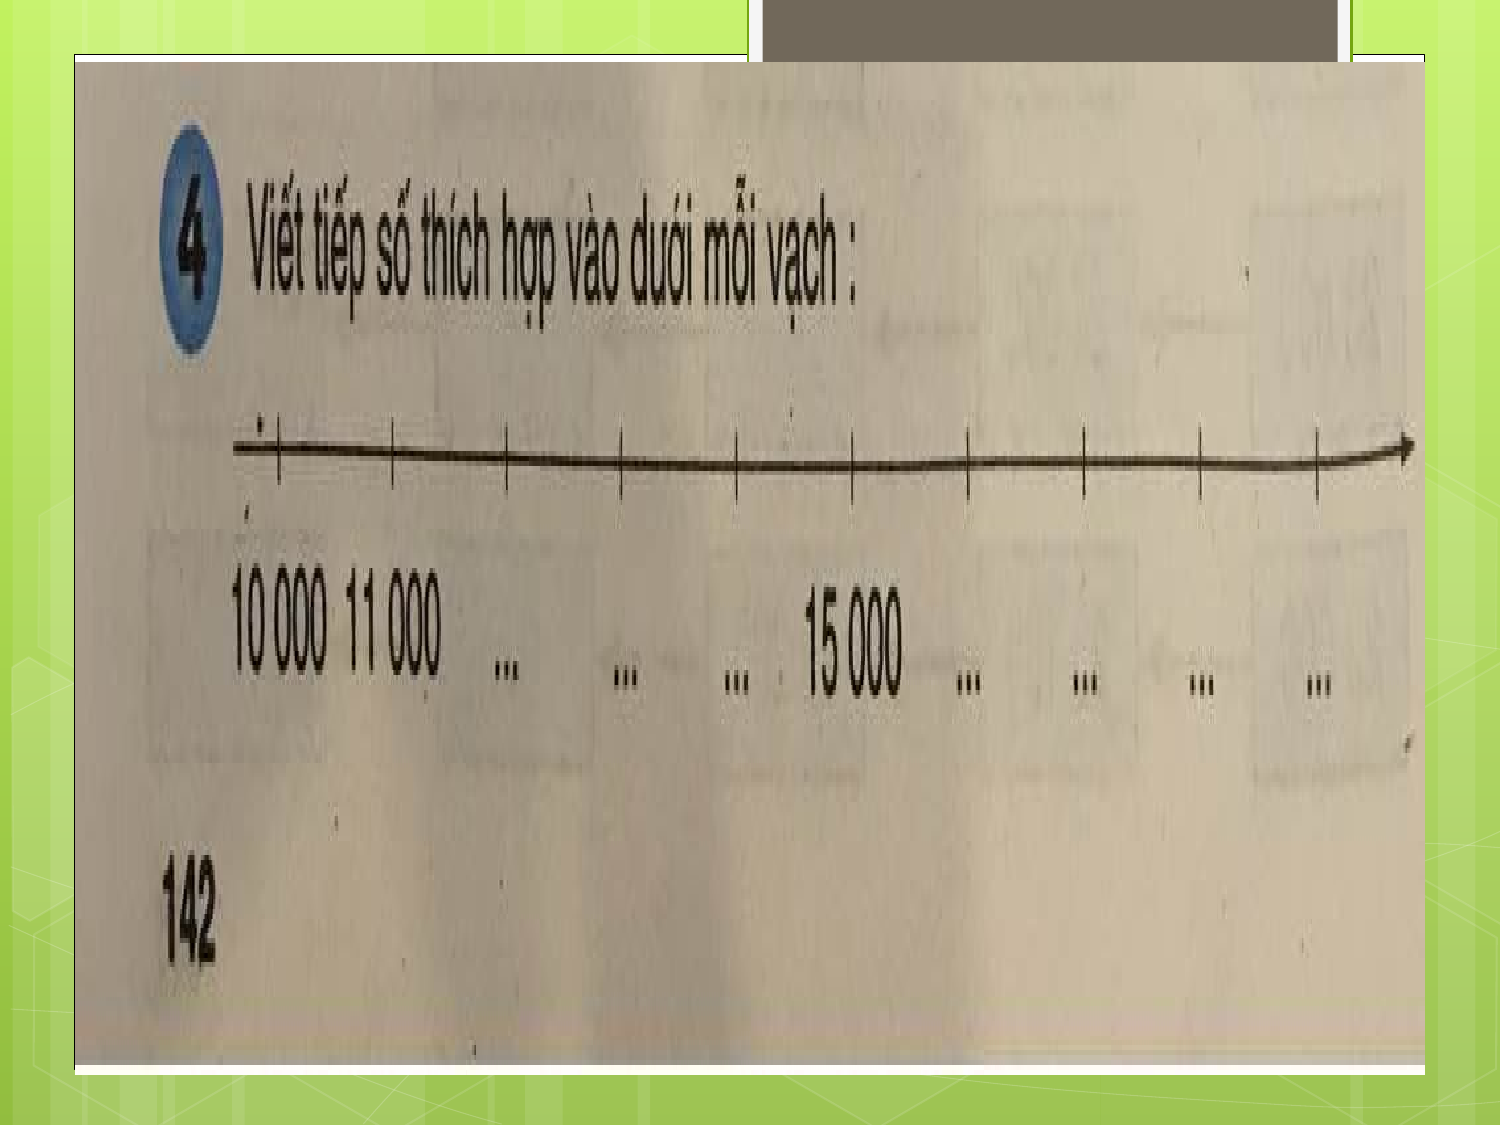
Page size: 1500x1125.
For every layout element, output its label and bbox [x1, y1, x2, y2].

picture [74, 62, 1426, 1076]
